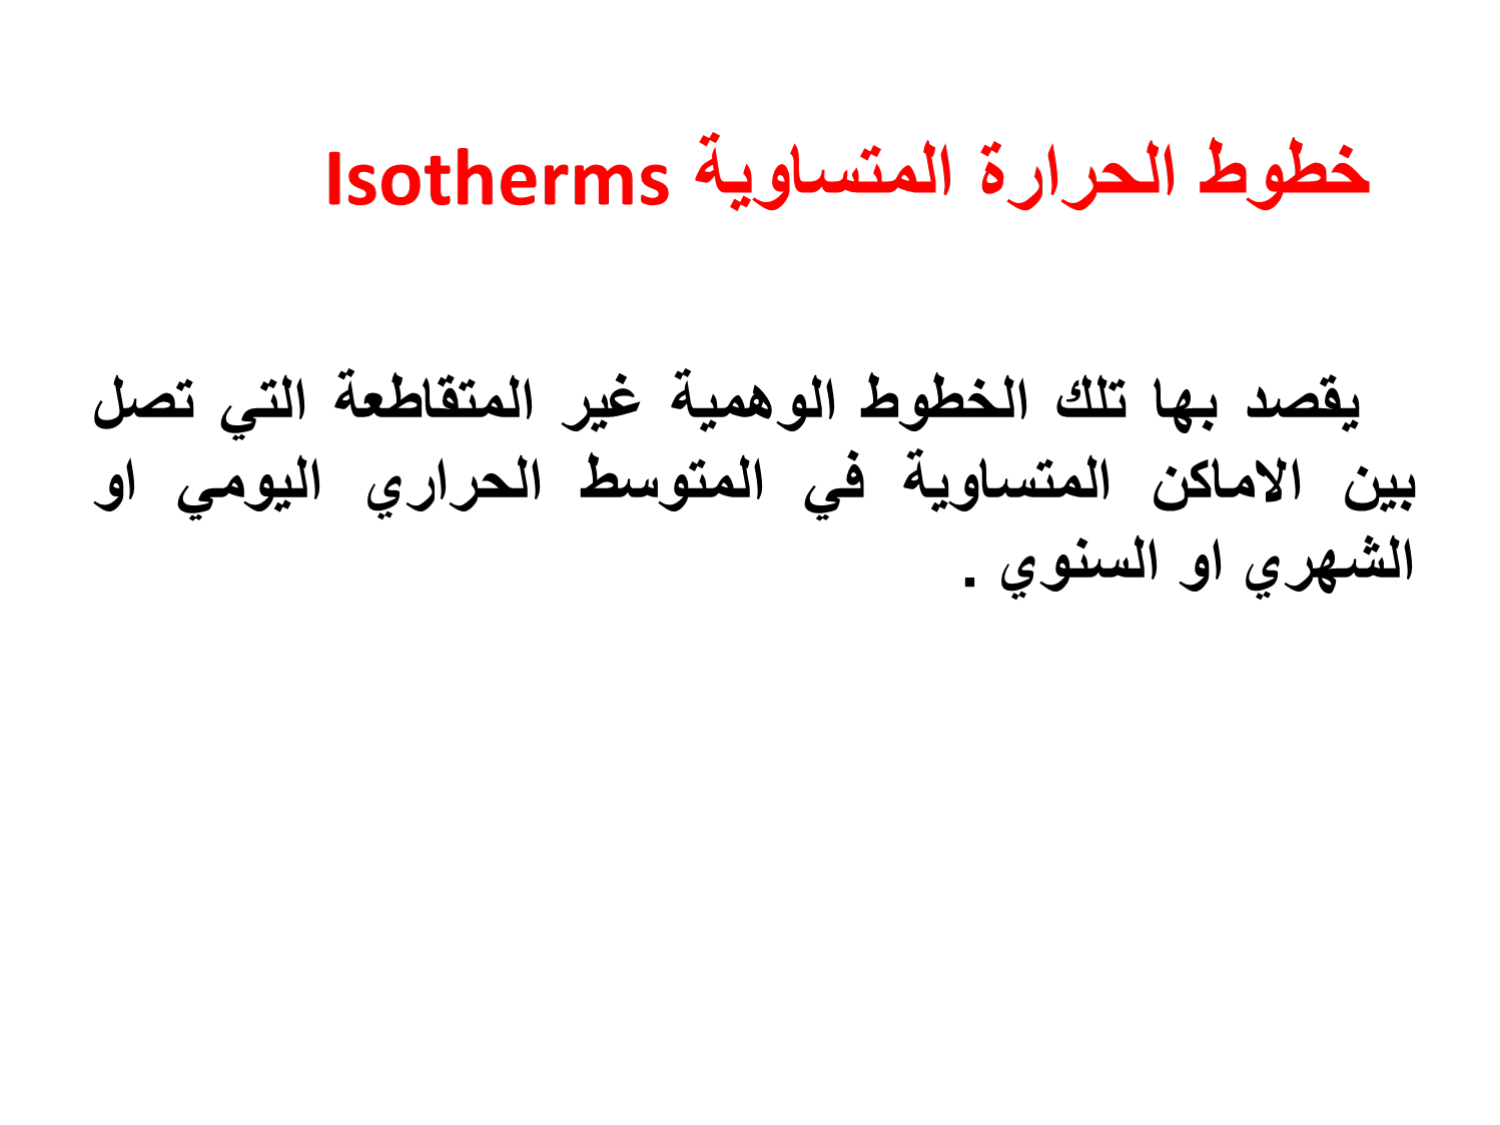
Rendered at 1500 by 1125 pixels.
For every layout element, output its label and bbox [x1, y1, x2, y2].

picture [35, 97, 1465, 1028]
